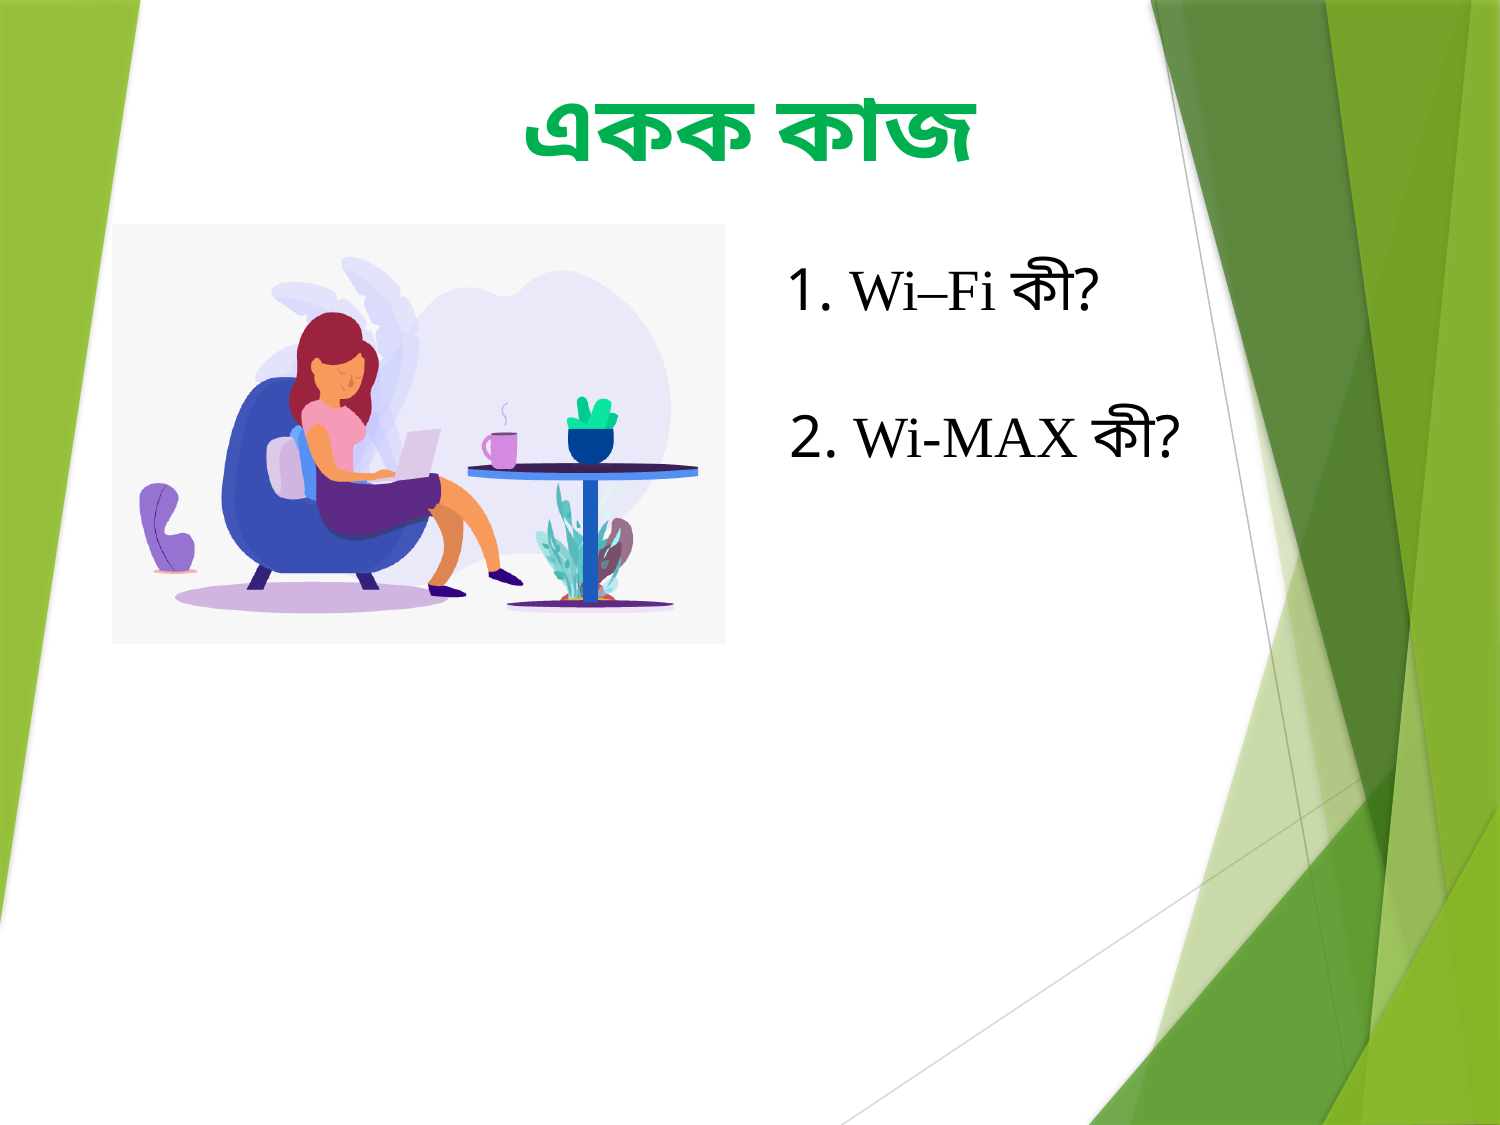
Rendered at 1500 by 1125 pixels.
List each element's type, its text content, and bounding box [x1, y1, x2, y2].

text_box 1. Wi–Fi কী? [770, 237, 1371, 338]
text_box 2. Wi-MAX কী? [774, 384, 1225, 485]
picture [111, 224, 726, 644]
text_box একক কাজ [0, 62, 1500, 175]
